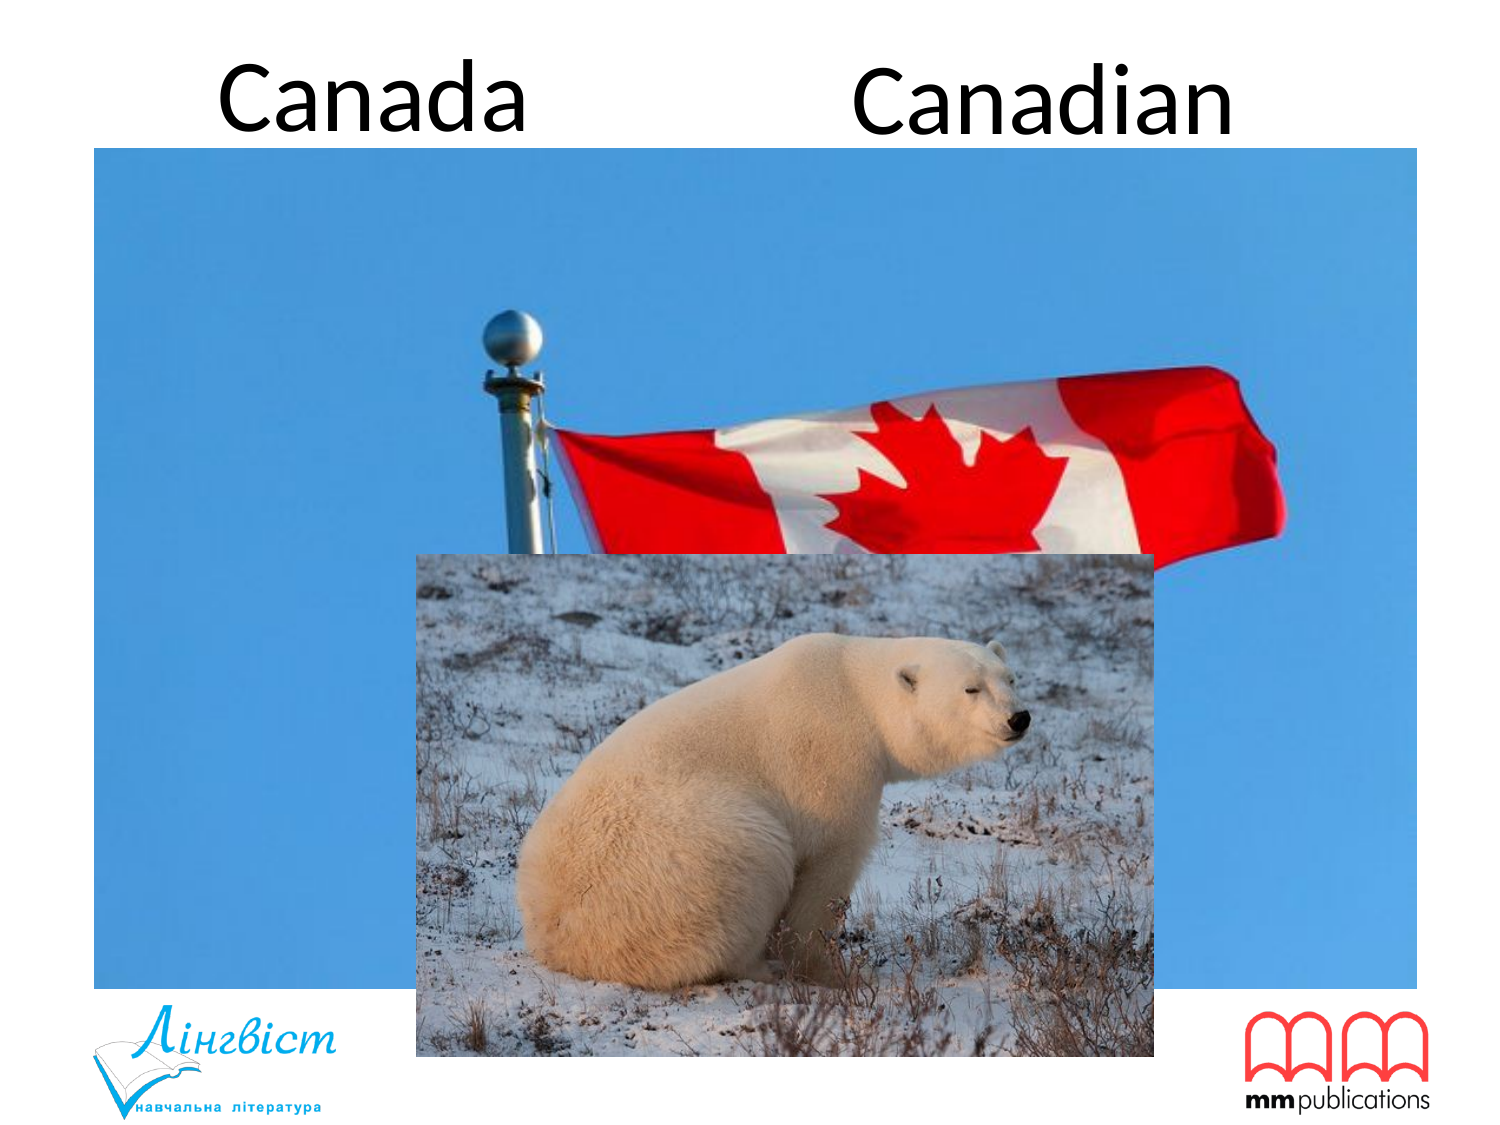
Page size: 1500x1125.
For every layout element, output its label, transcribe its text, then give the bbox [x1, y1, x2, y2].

picture [70, 148, 1447, 1125]
text_box Canada [115, 20, 632, 147]
text_box Canadian [785, 24, 1302, 147]
